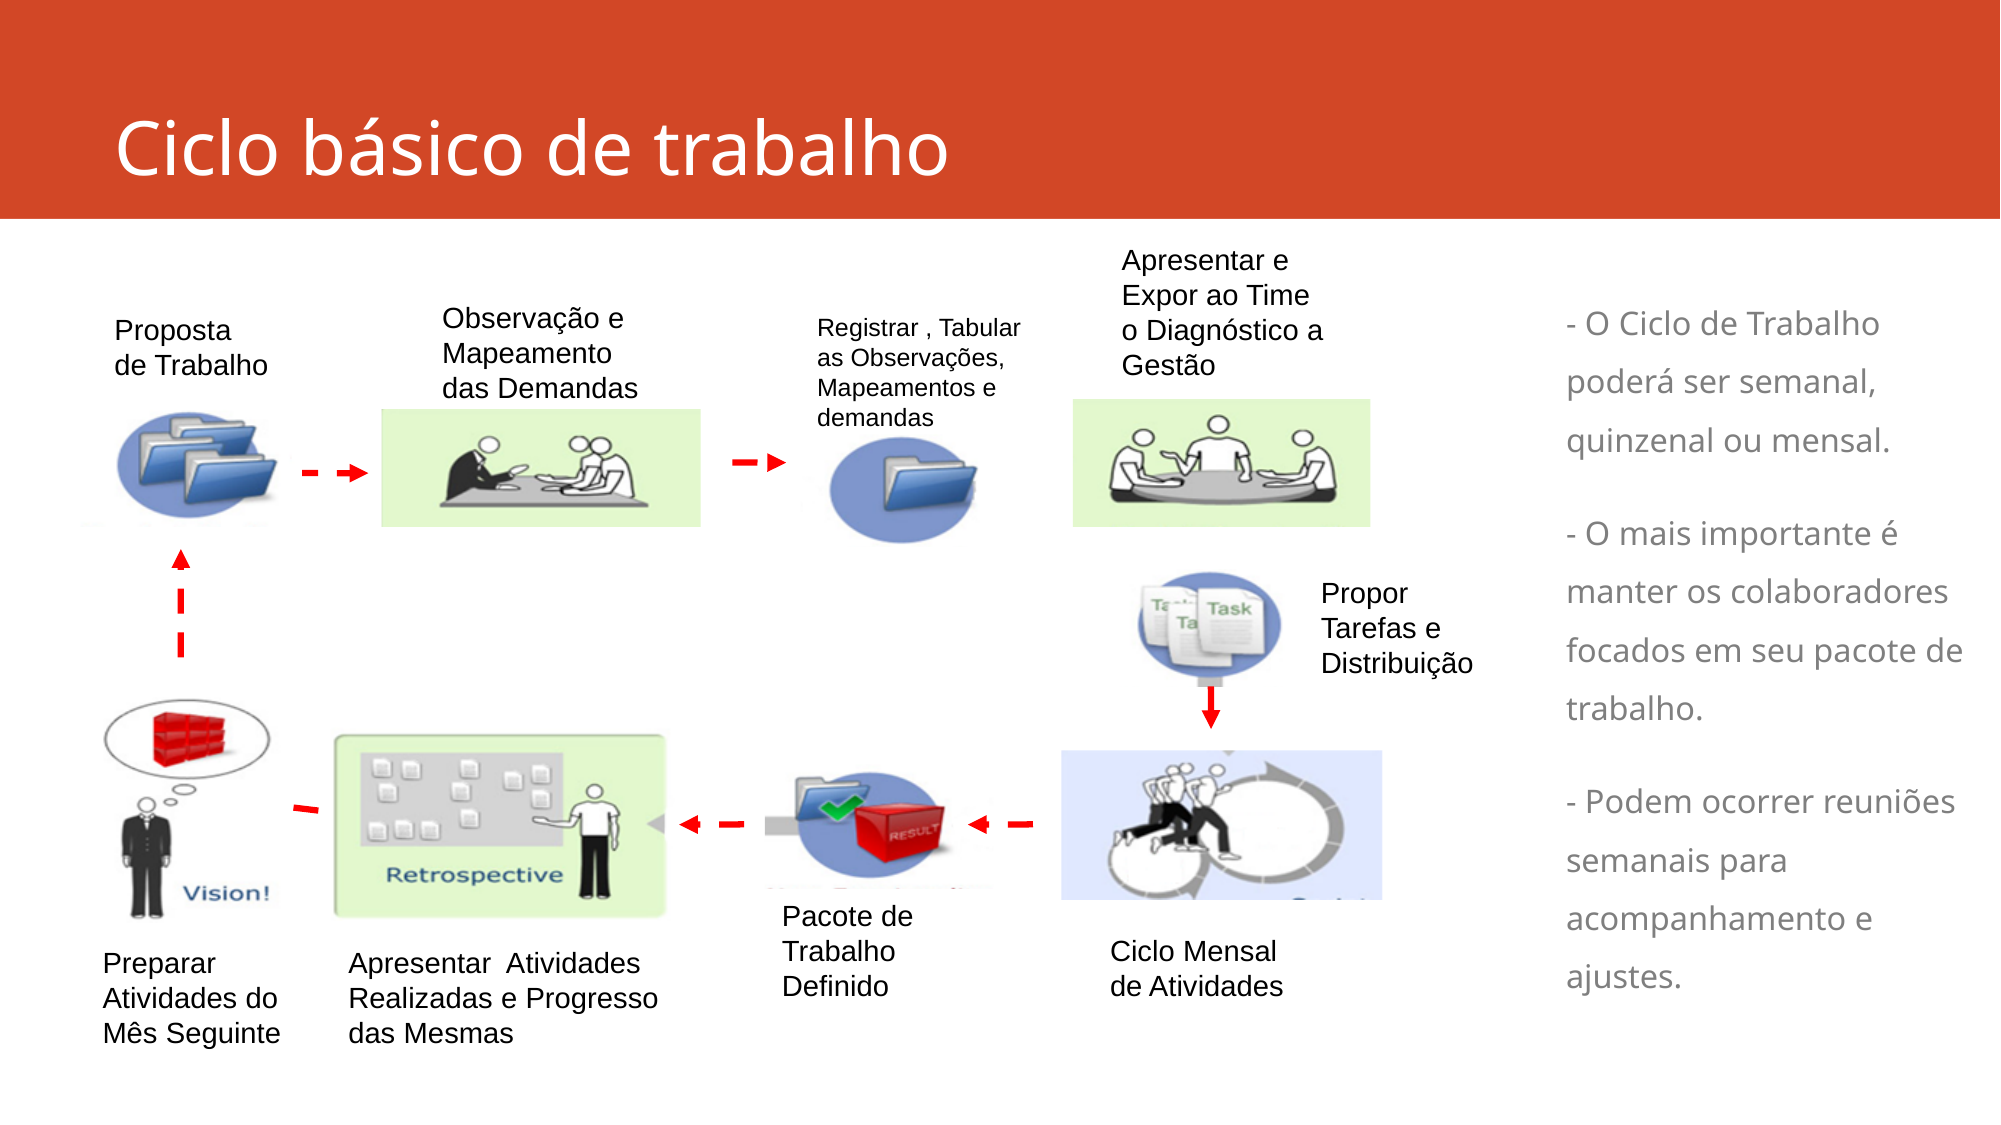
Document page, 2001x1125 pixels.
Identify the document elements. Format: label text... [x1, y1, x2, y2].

list - O Ciclo de Trabalho poderá ser semanal, quinzenal ou mensal. - O mais importante é manter os colaboradores focados em seu pacote de trabalho. - Podem ocorrer reuniões semanais para acompanhamento e ajustes. [1550, 275, 1981, 1006]
picture [328, 726, 675, 921]
text_box Observação e Mapeamento das Demandas [427, 292, 662, 409]
text_box Apresentar Atividades Realizadas e Progresso das Mesmas [333, 936, 686, 1057]
text_box Registrar , Tabular as Observações, Mapeamentos e demandas [802, 304, 1037, 439]
text_box Preparar Atividades do Mês Seguinte [87, 936, 302, 1057]
text_box [765, 456, 787, 469]
picture [381, 409, 701, 527]
picture [79, 376, 302, 527]
picture [764, 750, 994, 889]
text_box Apresentar e Expor ao Time o Diagnóstico a Gestão [1106, 233, 1342, 389]
text_box Ciclo Mensal de Atividades [1095, 925, 1330, 1010]
text_box Propor Tarefas e Distribuição [1306, 567, 1503, 687]
title Ciclo básico de trabalho [99, 0, 1863, 199]
picture [800, 417, 1017, 548]
text_box Proposta de Trabalho [99, 304, 284, 376]
picture [78, 697, 289, 923]
picture [1072, 399, 1371, 527]
text_box Pacote de Trabalho Definido [767, 889, 1002, 1010]
text_box [174, 549, 188, 569]
text_box [1204, 716, 1218, 730]
text_box [348, 466, 369, 480]
picture [1046, 569, 1374, 687]
text_box [679, 818, 692, 831]
picture [1060, 749, 1384, 900]
